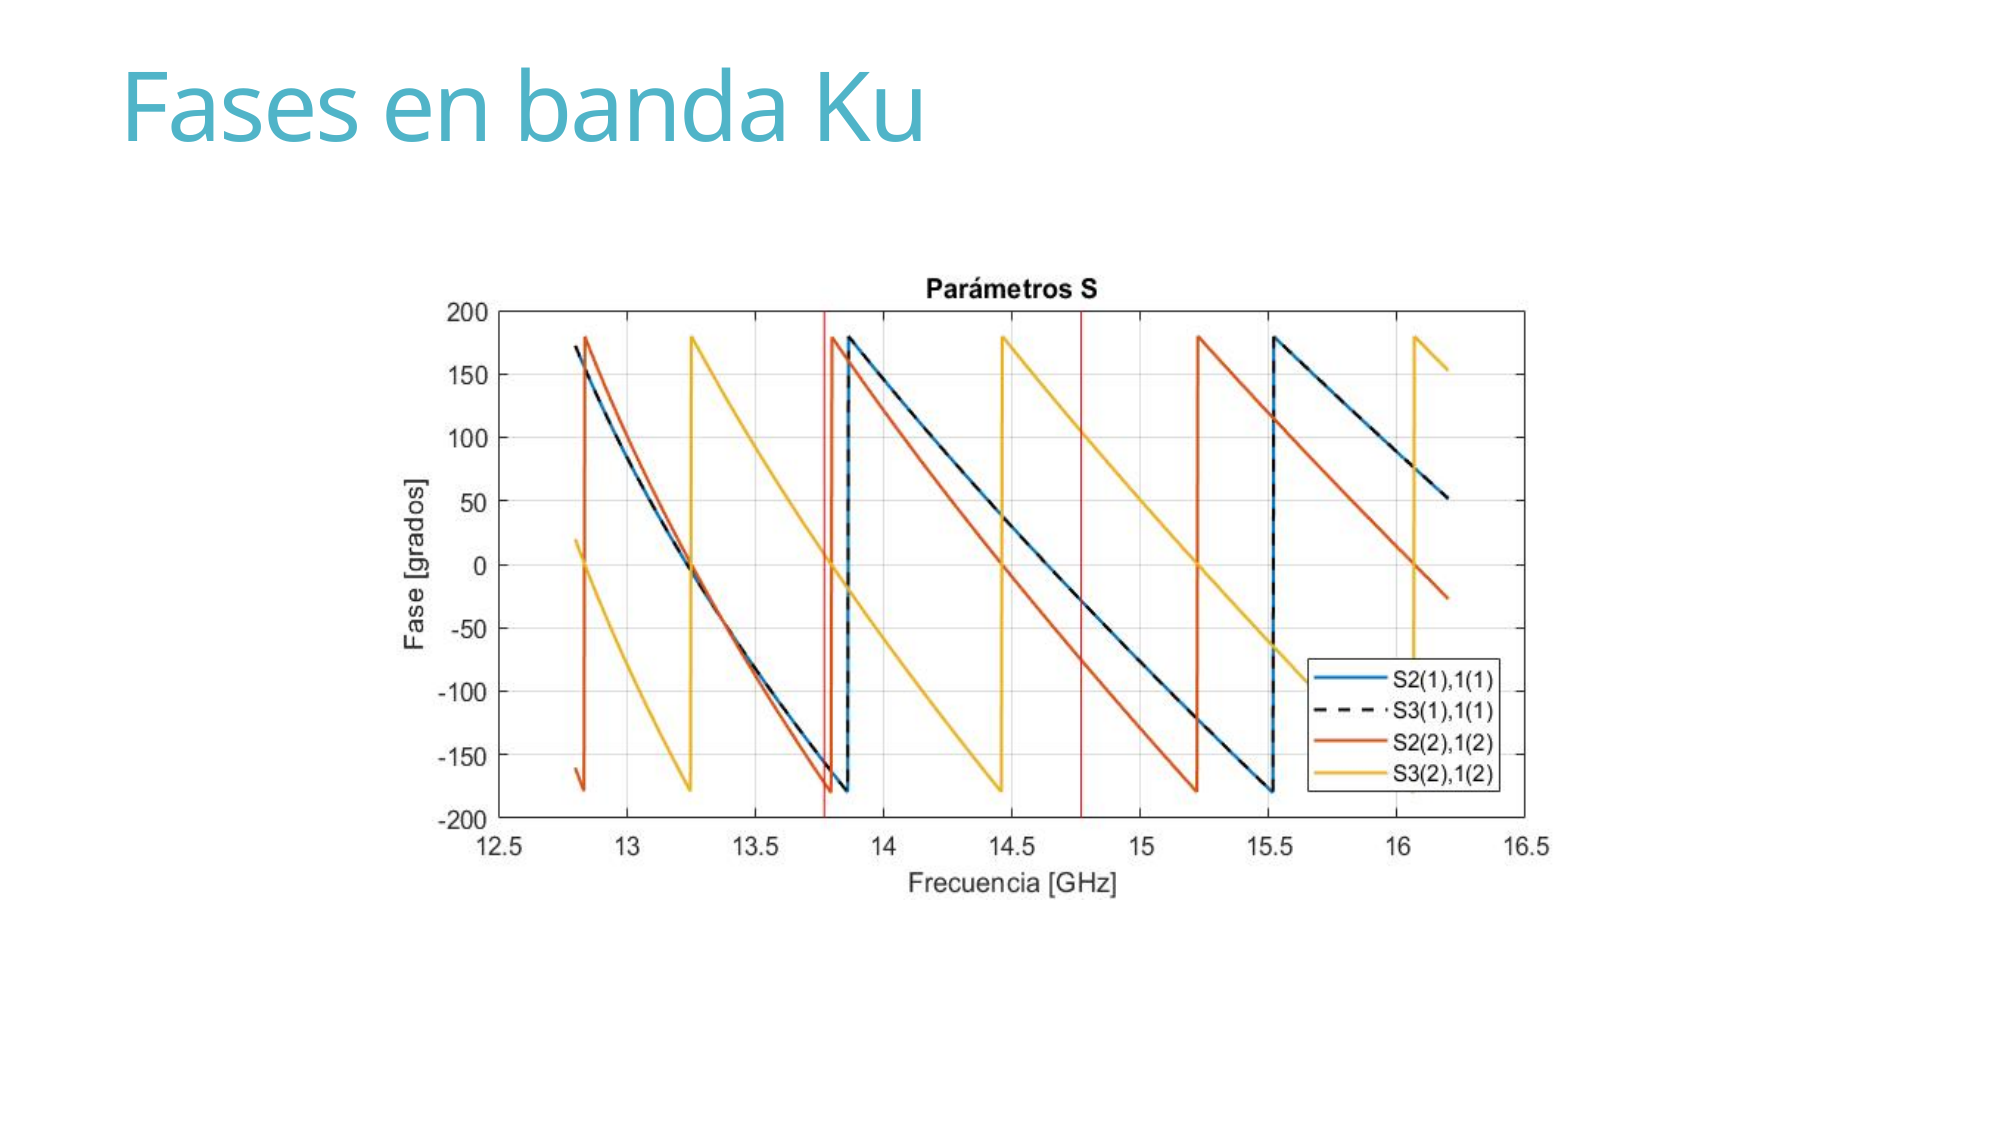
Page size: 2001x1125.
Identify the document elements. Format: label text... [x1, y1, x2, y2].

title Fases en banda Ku [104, 54, 1872, 169]
picture [326, 263, 1651, 900]
